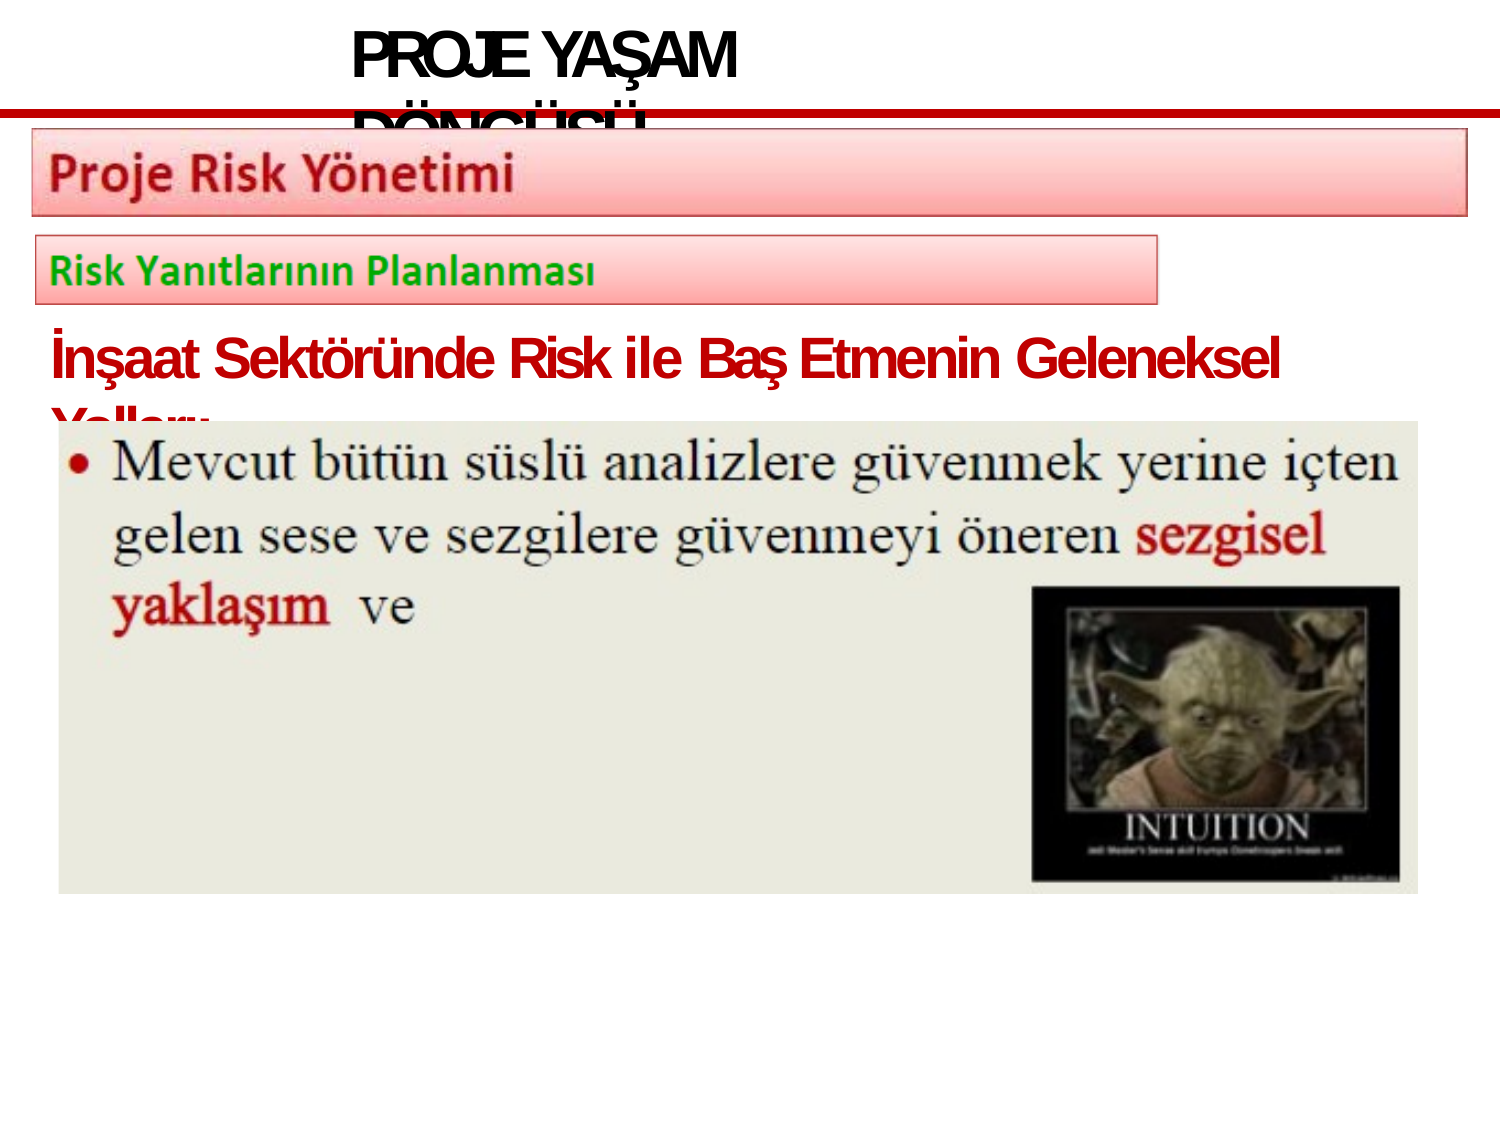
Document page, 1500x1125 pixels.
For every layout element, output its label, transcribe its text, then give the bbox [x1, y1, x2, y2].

text_box İnşaat Sektöründe Risk ile Baş Etmenin Geleneksel Yolları; [48, 318, 1448, 461]
text_box PROJE YAŞAM DÖNGÜSÜ [348, 8, 1045, 128]
text_box [31, 128, 1468, 217]
text_box [35, 232, 1161, 305]
text_box [58, 421, 1418, 894]
